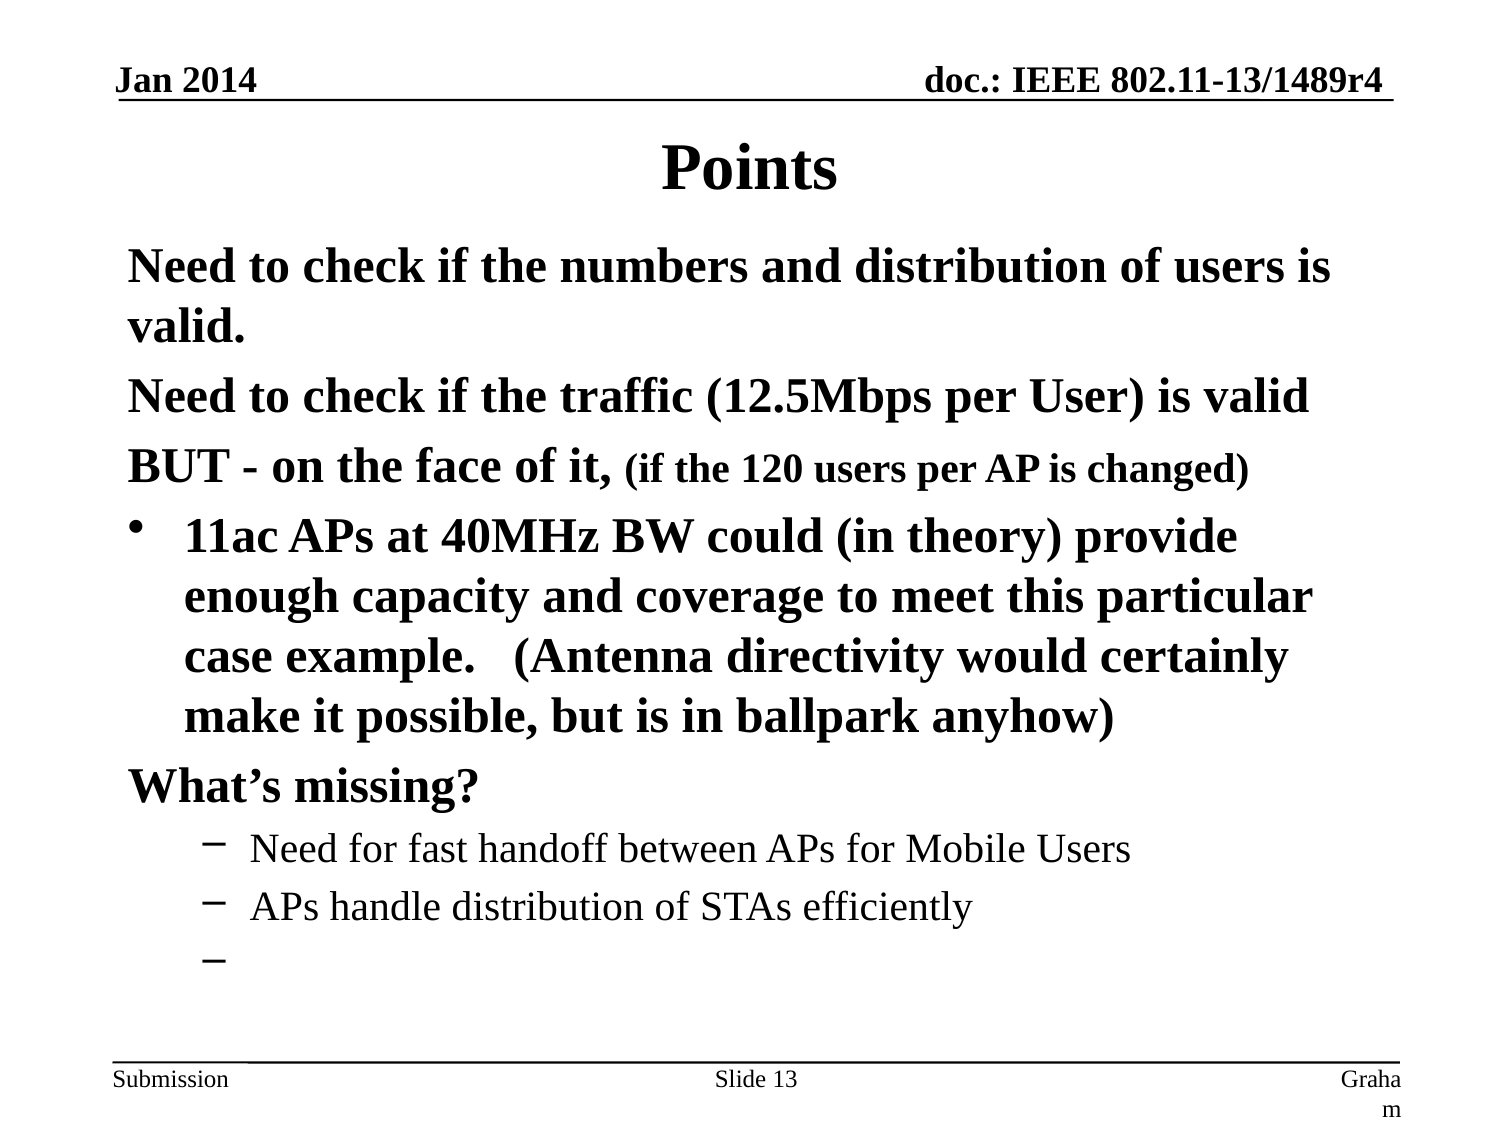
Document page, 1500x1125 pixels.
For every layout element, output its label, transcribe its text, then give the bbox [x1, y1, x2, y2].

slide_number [114, 54, 286, 101]
title Points [112, 112, 1388, 213]
footer Graham Smith, DSP Group [1324, 1061, 1402, 1093]
list Need to check if the numbers and distribution of users is valid. Need to check if the traffic (12.5Mbps per User) is valid BUT - on the face of it, (if the 120 users per AP is changed) 11ac APs at 40MHz BW could (in theory) provide enough capacity and coverage to meet this particular case example. (Antenna directivity would certainly make it possible, but is in ballpark anyhow) What’s missing? Need for fast handoff between APs for Mobile Users APs handle distribution of STAs efficiently [112, 224, 1388, 963]
slide_number Slide 13 [712, 1061, 800, 1093]
